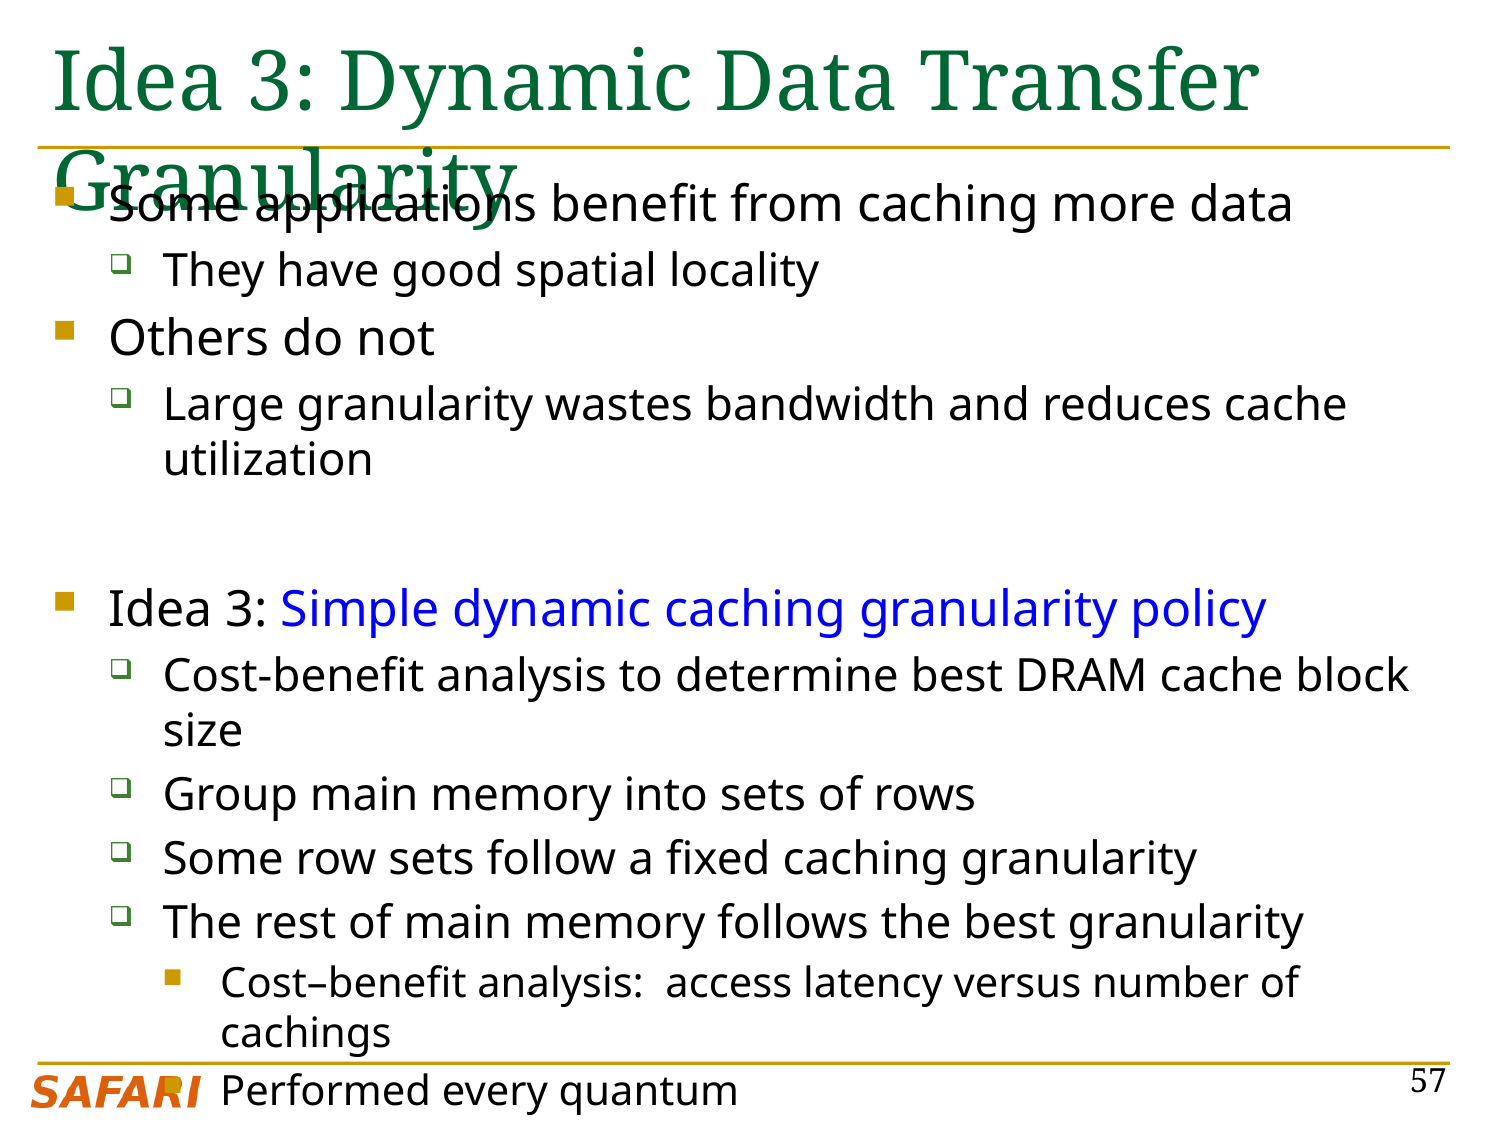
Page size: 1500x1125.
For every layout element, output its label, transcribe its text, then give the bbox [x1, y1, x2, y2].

picture [29, 1066, 207, 1118]
slide_number 57 [1111, 1036, 1462, 1112]
title Idea 3: Dynamic Data Transfer Granularity [37, 19, 1500, 195]
list Some applications benefit from caching more data They have good spatial locality Others do not Large granularity wastes bandwidth and reduces cache utilization Idea 3: Simple dynamic caching granularity policy Cost-benefit analysis to determine best DRAM cache block size Group main memory into sets of rows Some row sets follow a fixed caching granularity The rest of main memory follows the best granularity Cost–benefit analysis: access latency versus number of cachings Performed every quantum [37, 163, 1450, 1016]
